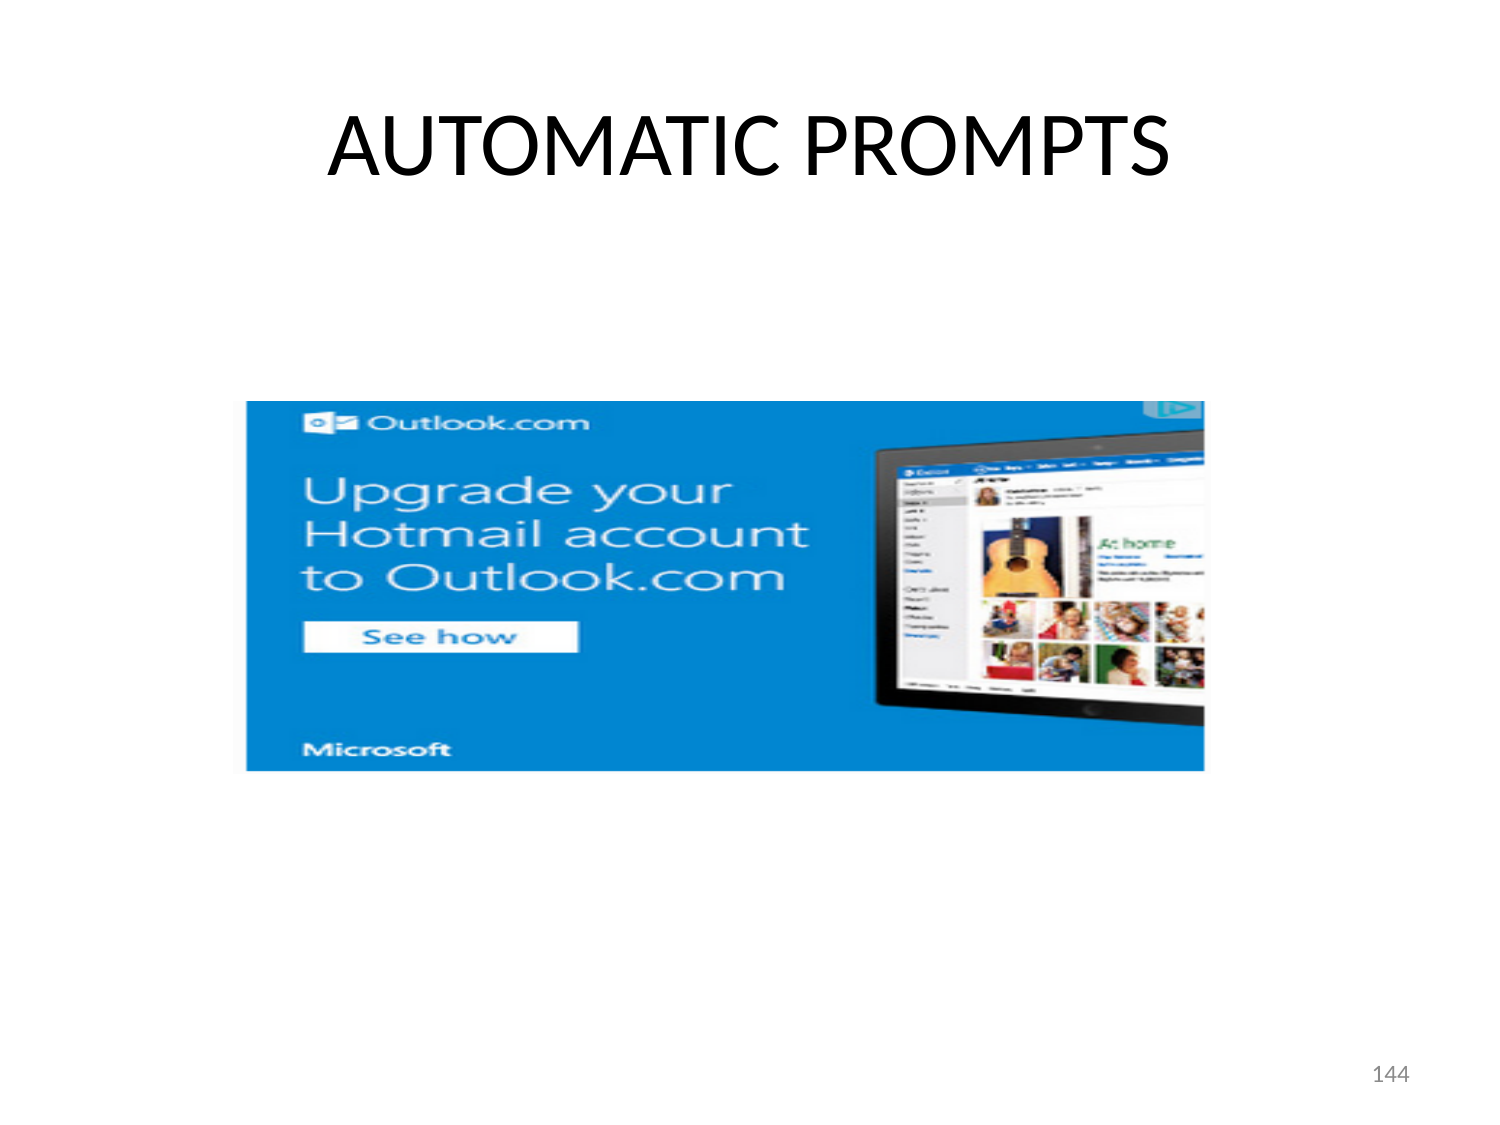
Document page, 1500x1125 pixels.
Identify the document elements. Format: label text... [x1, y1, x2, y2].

slide_number 144 [1074, 1042, 1425, 1103]
picture [233, 401, 1211, 774]
title AUTOMATIC PROMPTS [75, 45, 1425, 233]
